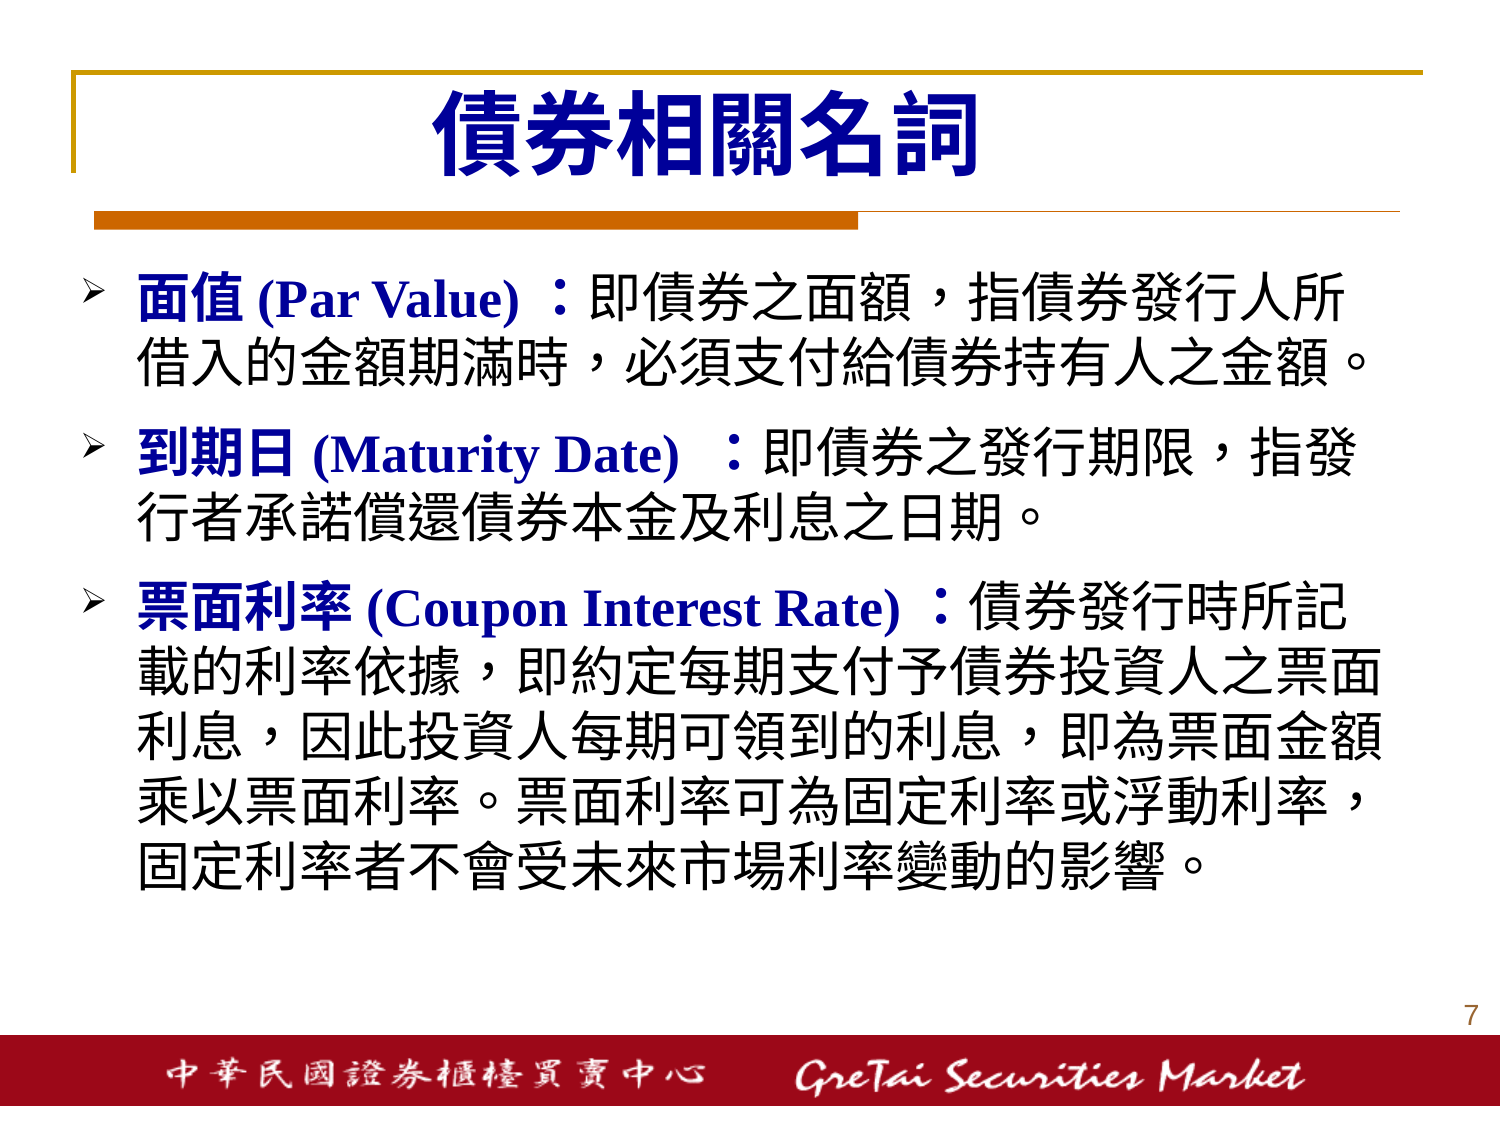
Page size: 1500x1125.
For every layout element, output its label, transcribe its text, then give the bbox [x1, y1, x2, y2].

text_box [94, 211, 1400, 230]
text_box 6 [1144, 964, 1495, 1039]
title 債券相關名詞 [92, 69, 1322, 232]
picture [0, 1035, 1500, 1106]
list 面值(Par Value)：即債券之面額，指債券發行人所借入的金額期滿時，必須支付給債券持有人之金額。 到期日(Maturity Date) ：即債券之發行期限，指發行者承諾償還債券本金及利息之日期。 票面利率(Coupon Interest Rate)：債券發行時所記載的利率依據，即約定每期支付予債券投資人之票面利息，因此投資人每期可領到的利息，即為票面金額乘以票面利率。票面利率可為固定利率或浮動利率，固定利率者不會受未來市場利率變動的影響。 [64, 255, 1401, 936]
